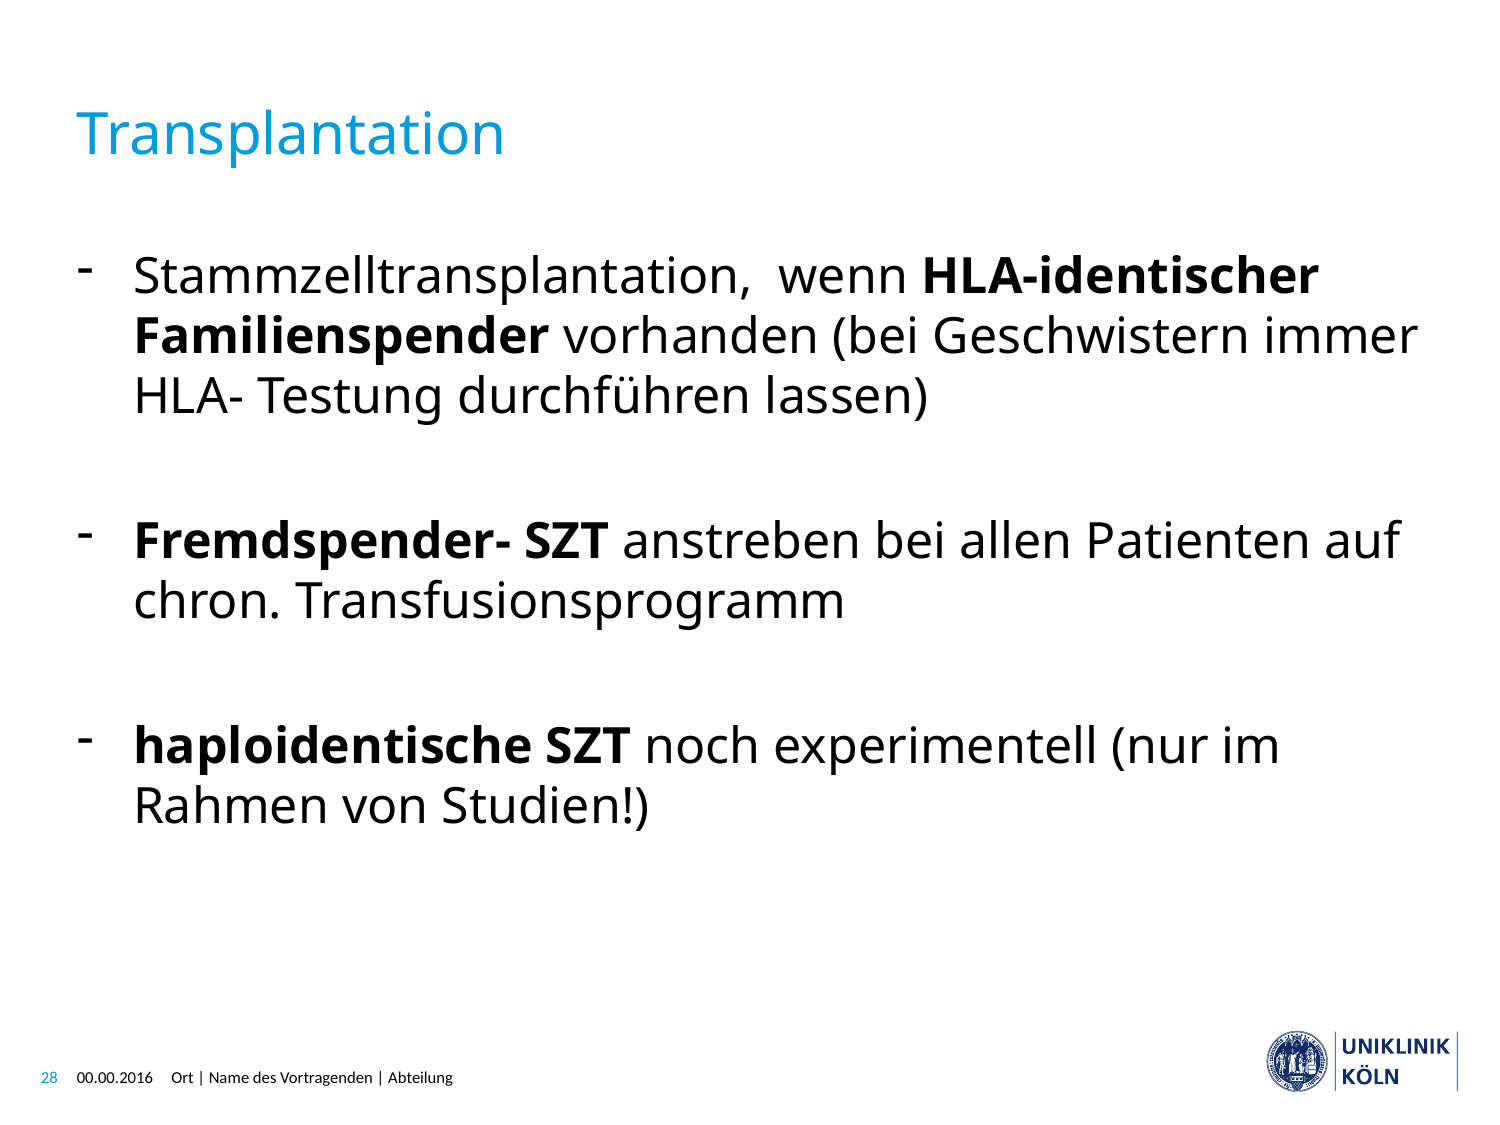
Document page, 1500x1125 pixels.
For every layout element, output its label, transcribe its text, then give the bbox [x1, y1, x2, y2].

title Transplantation [76, 42, 1424, 220]
list Stammzelltransplantation, wenn HLA-identischer Familienspender vorhanden (bei Geschwistern immer HLA- Testung durchführen lassen) Fremdspender- SZT anstreben bei allen Patienten auf chron. Transfusionsprogramm haploidentische SZT noch experimentell (nur im Rahmen von Studien!) [76, 243, 1424, 1000]
